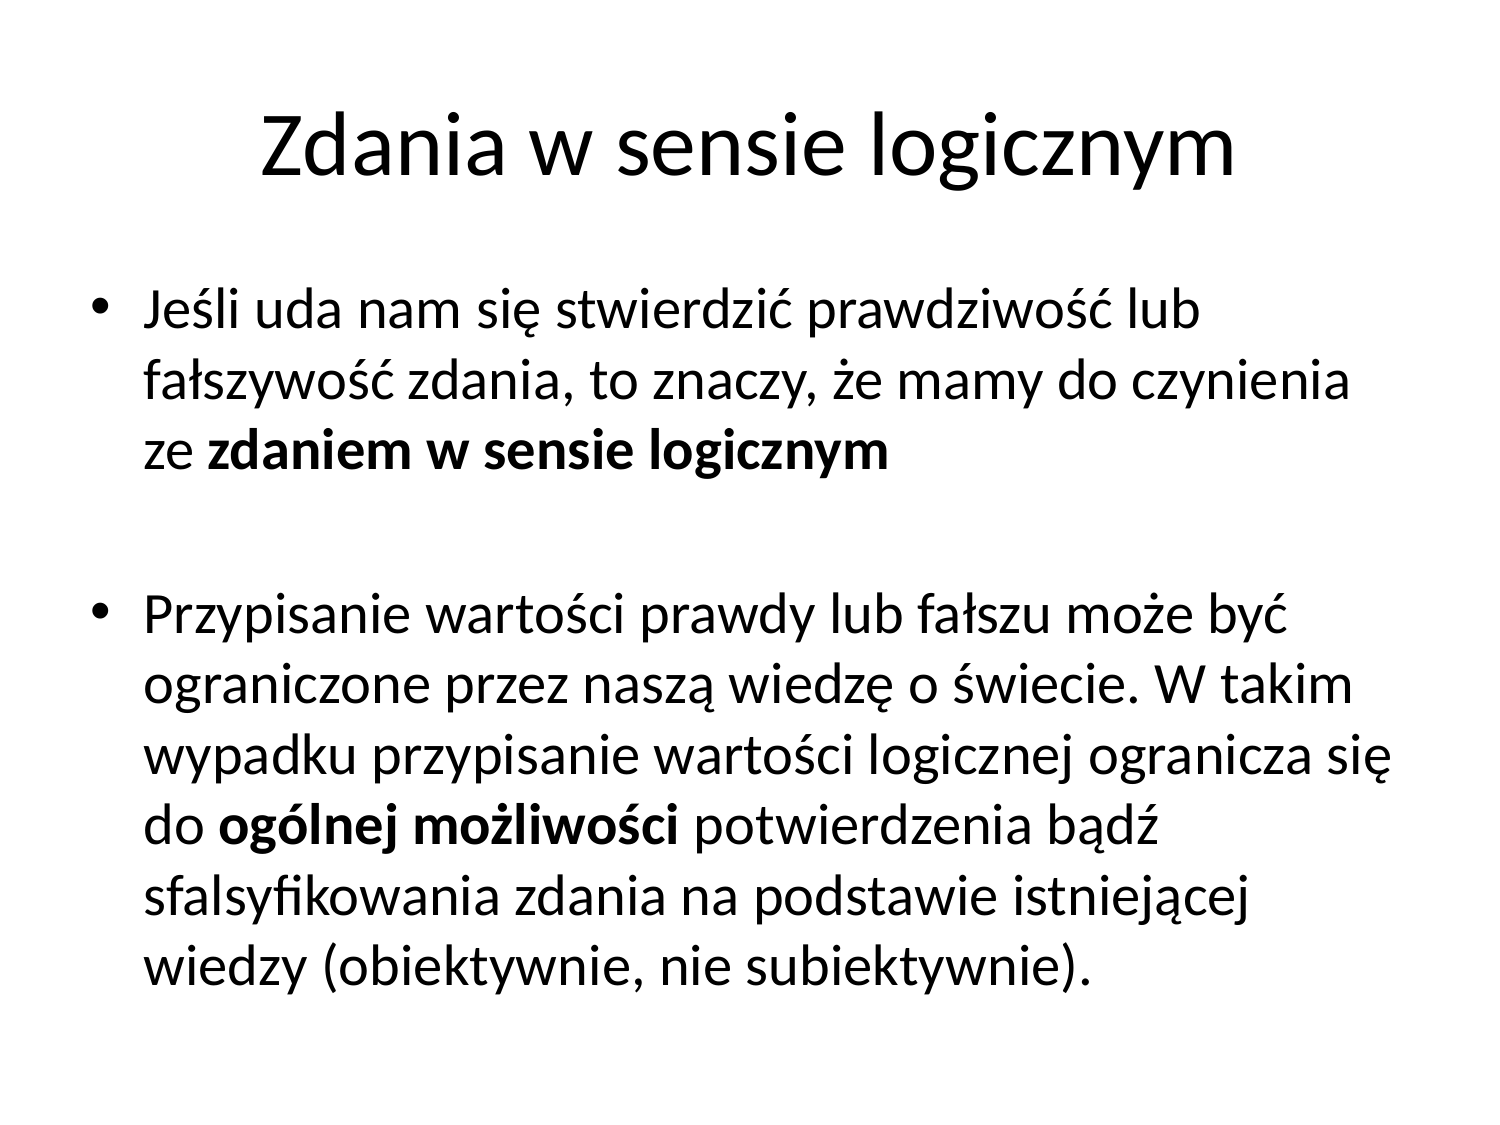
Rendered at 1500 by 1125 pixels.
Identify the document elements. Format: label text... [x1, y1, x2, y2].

list Jeśli uda nam się stwierdzić prawdziwość lub fałszywość zdania, to znaczy, że mamy do czynienia ze zdaniem w sensie logicznym Przypisanie wartości prawdy lub fałszu może być ograniczone przez naszą wiedzę o świecie. W takim wypadku przypisanie wartości logicznej ogranicza się do ogólnej możliwości potwierdzenia bądź sfalsyfikowania zdania na podstawie istniejącej wiedzy (obiektywnie, nie subiektywnie). [75, 262, 1425, 1005]
title Zdania w sensie logicznym [75, 45, 1425, 233]
